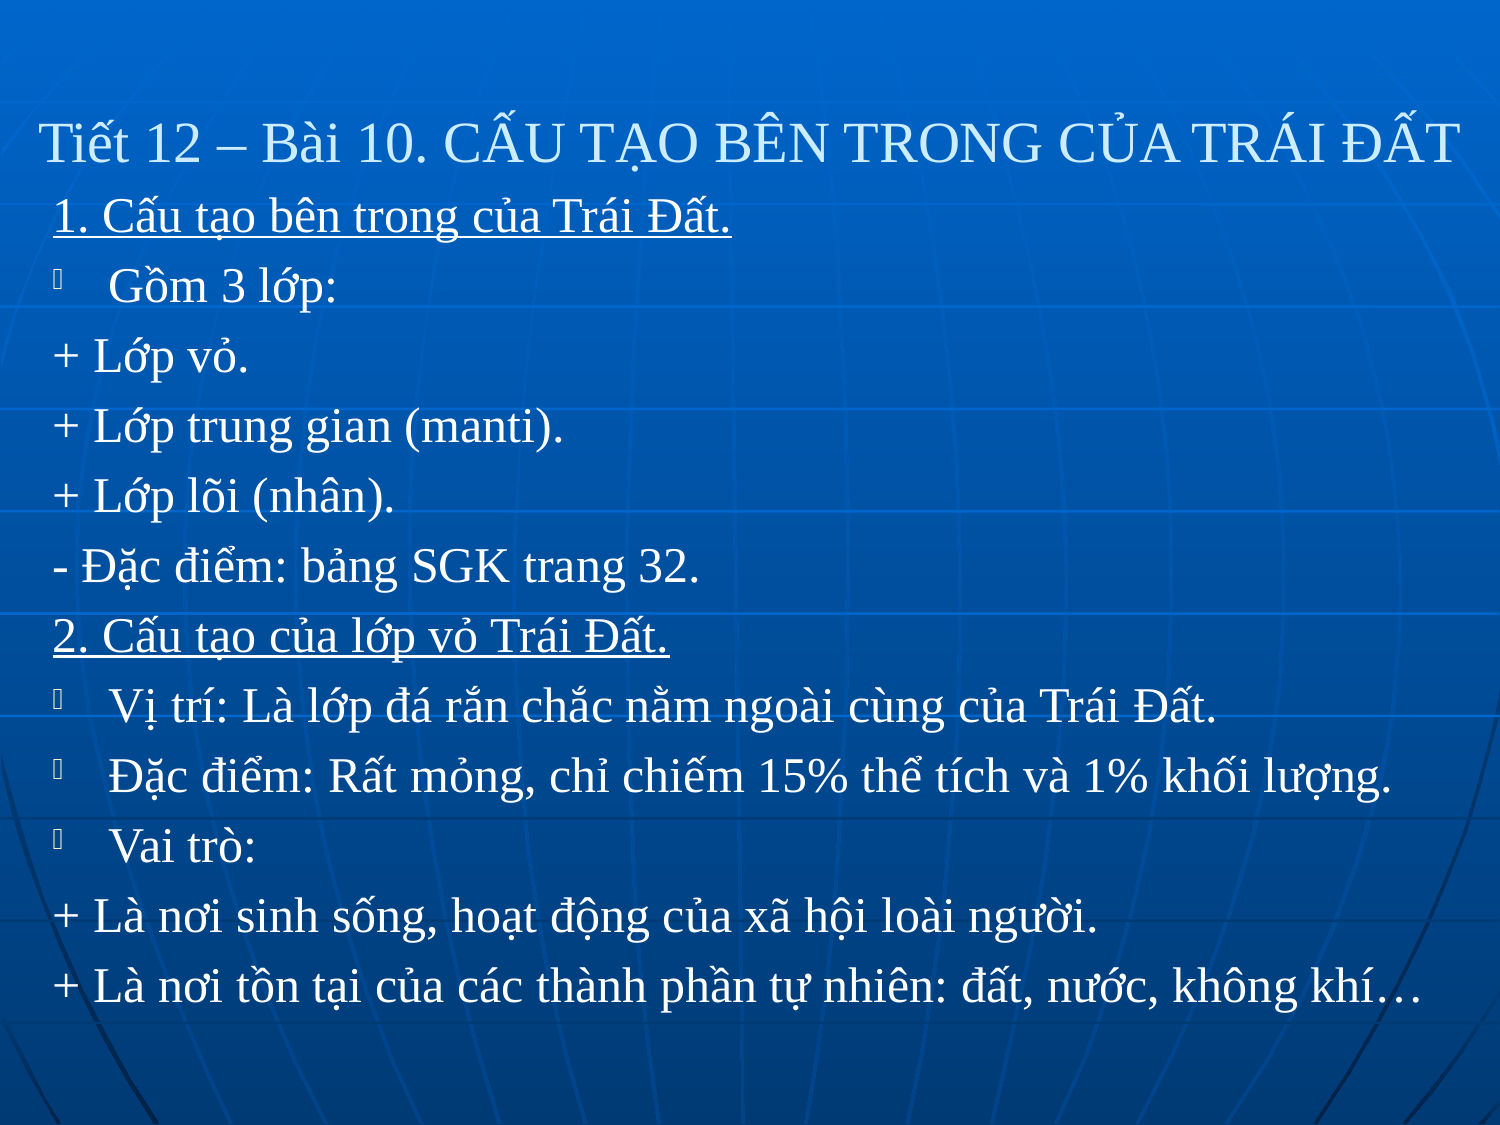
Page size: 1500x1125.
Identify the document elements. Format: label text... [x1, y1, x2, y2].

title Tiết 12 – Bài 10. CẤU TẠO BÊN TRONG CỦA TRÁI ĐẤT [0, 45, 1500, 233]
list 1. Cấu tạo bên trong của Trái Đất. Gồm 3 lớp: + Lớp vỏ. + Lớp trung gian (manti). + Lớp lõi (nhân). - Đặc điểm: bảng SGK trang 32. 2. Cấu tạo của lớp vỏ Trái Đất. Vị trí: Là lớp đá rắn chắc nằm ngoài cùng của Trái Đất. Đặc điểm: Rất mỏng, chỉ chiếm 15% thể tích và 1% khối lượng. Vai trò: + Là nơi sinh sống, hoạt động của xã hội loài người. + Là nơi tồn tại của các thành phần tự nhiên: đất, nước, không khí… [37, 174, 1500, 1125]
